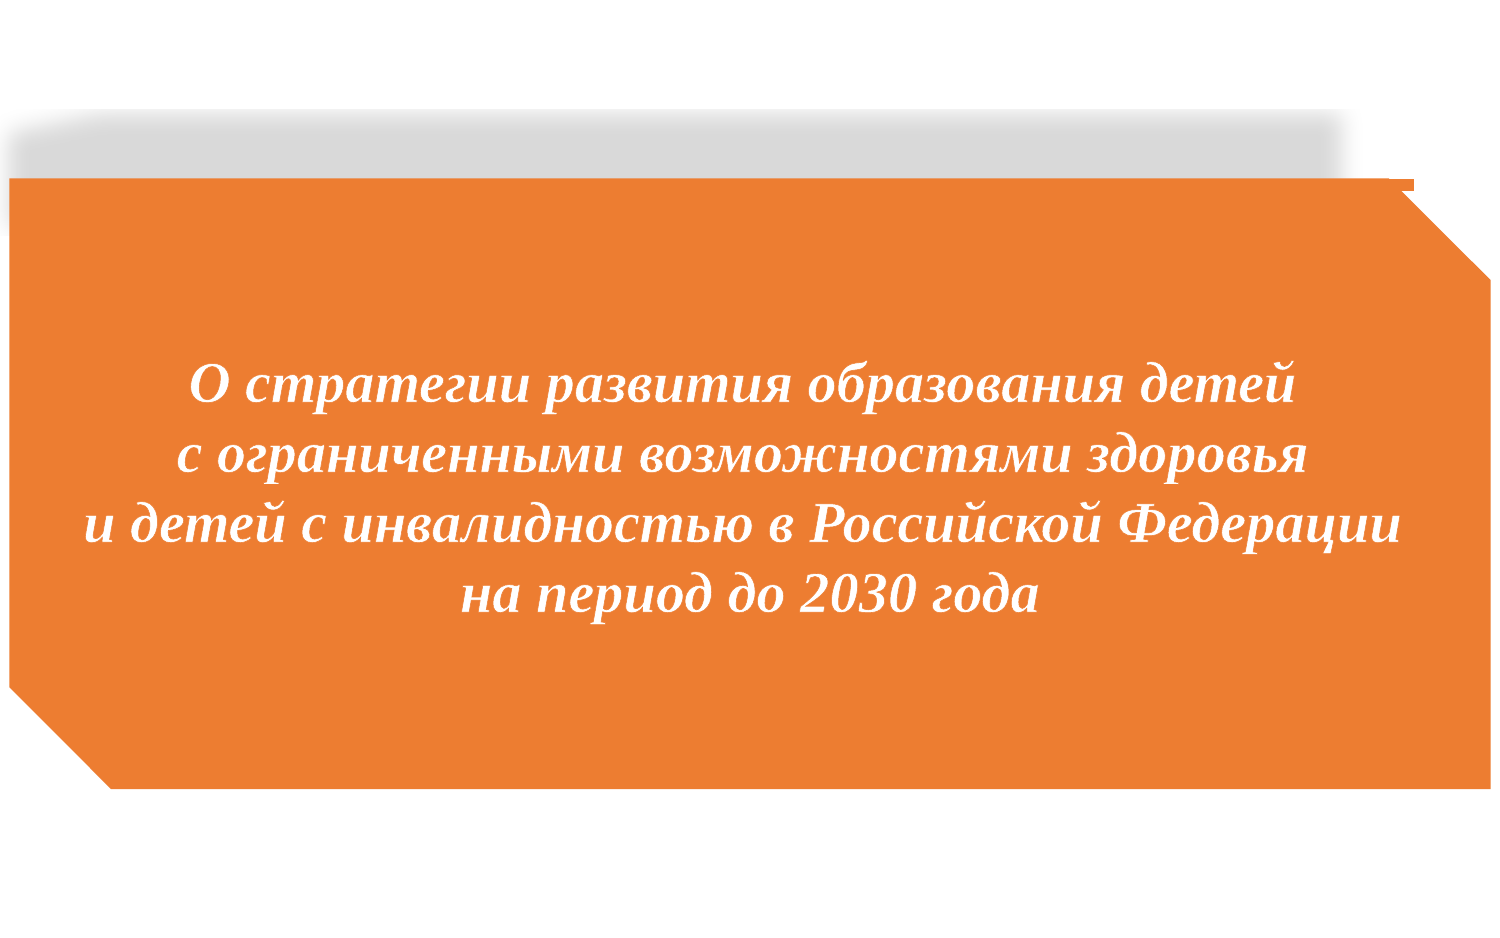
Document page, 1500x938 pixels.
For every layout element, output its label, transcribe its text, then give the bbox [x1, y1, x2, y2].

text_box О стратегии развития образования детей с ограниченными возможностями здоровья и детей с инвалидностью в Российской Федерации на период до 2030 года [9, 178, 1491, 790]
